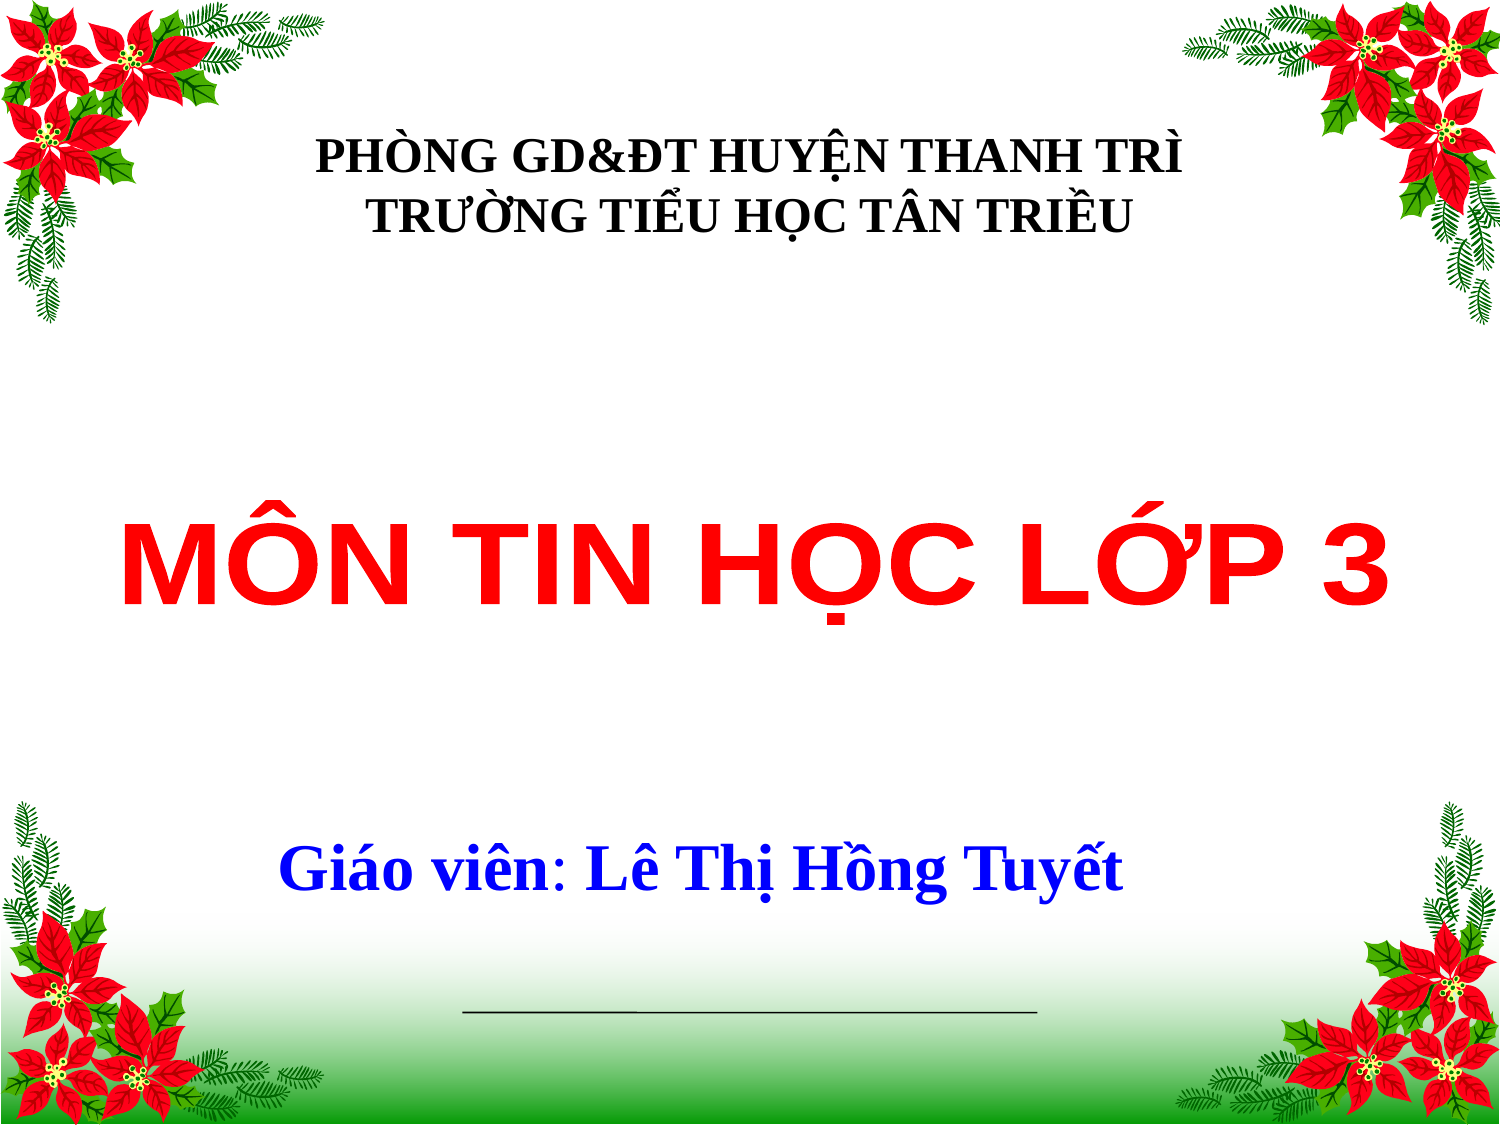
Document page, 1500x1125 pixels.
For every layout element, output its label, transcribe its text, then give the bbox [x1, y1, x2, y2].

picture [0, 0, 326, 324]
title PHÒNG GD&ĐT HUYỆN THANH TRÌ TRƯỜNG TIỂU HỌC TÂN TRIỀU [329, 87, 1175, 318]
picture [1181, 0, 1500, 325]
list Giáo viên: Lê Thị Hồng Tuyết [329, 825, 1169, 912]
picture [0, 801, 326, 1125]
text_box [329, 912, 1169, 1125]
picture [1174, 801, 1500, 1125]
